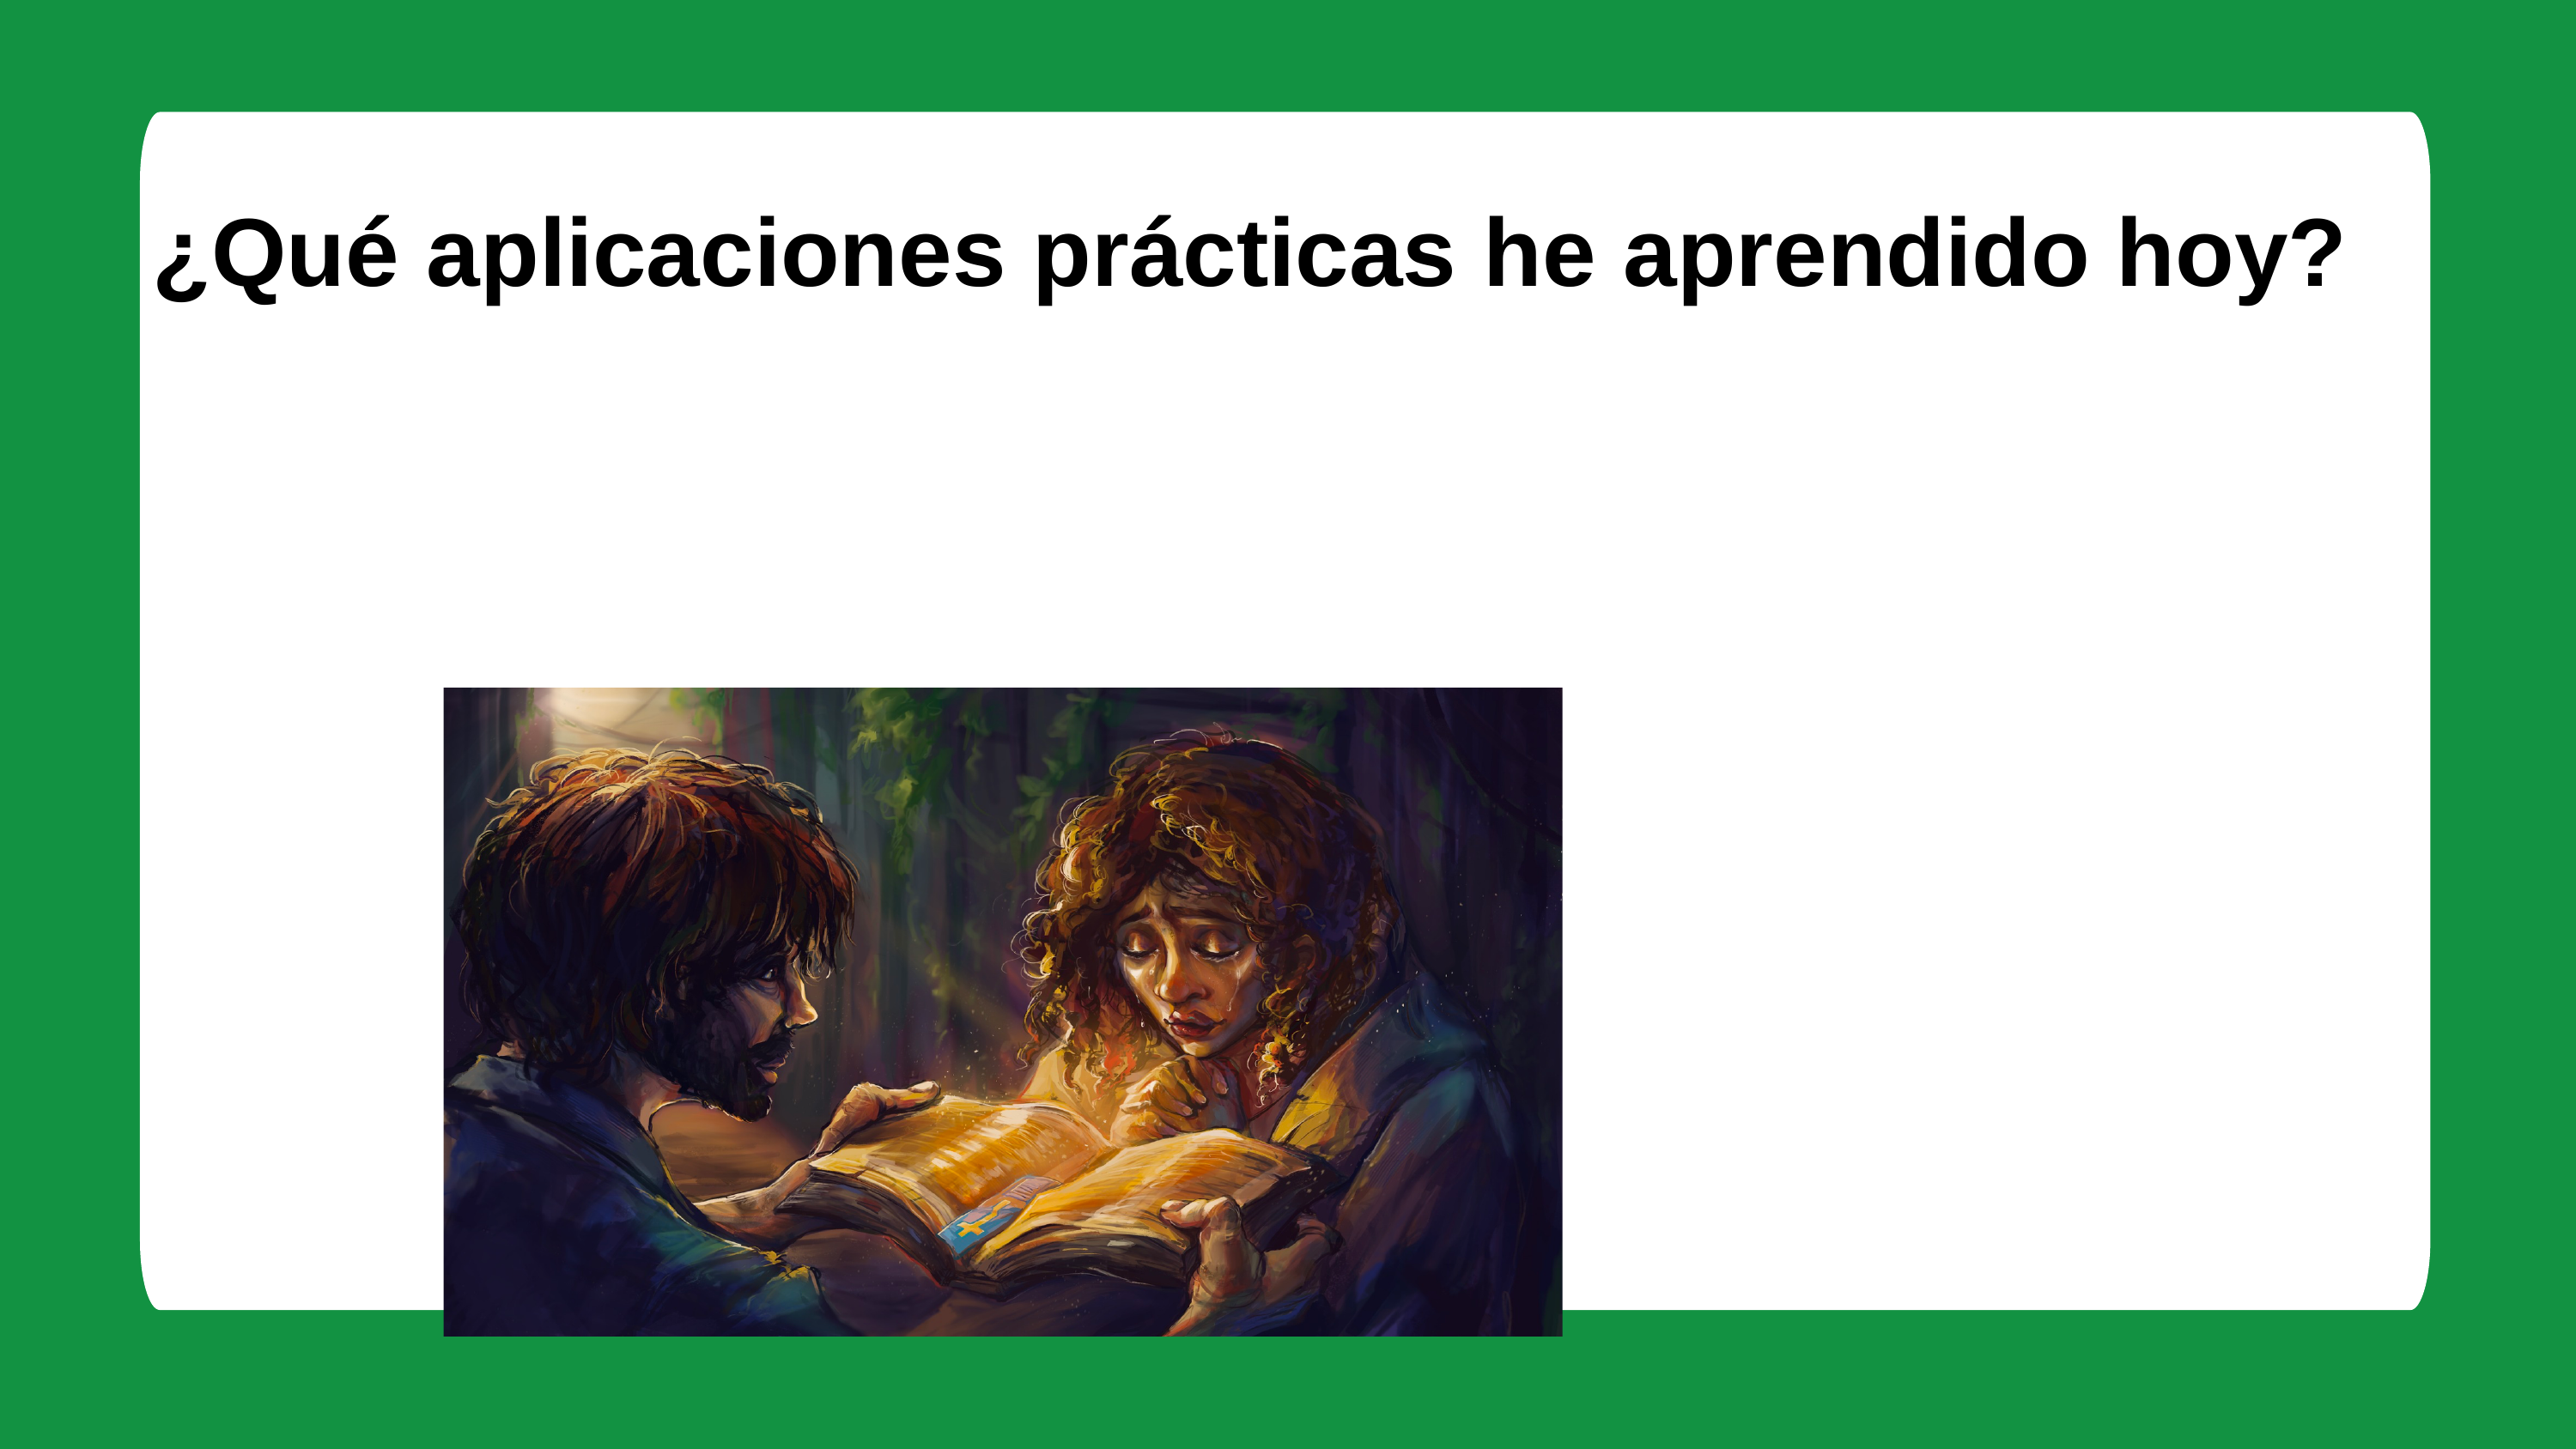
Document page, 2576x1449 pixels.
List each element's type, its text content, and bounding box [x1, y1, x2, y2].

text_box ¿Qué aplicaciones prácticas he aprendido hoy? [139, 112, 2431, 1311]
text_box [443, 688, 1563, 1337]
